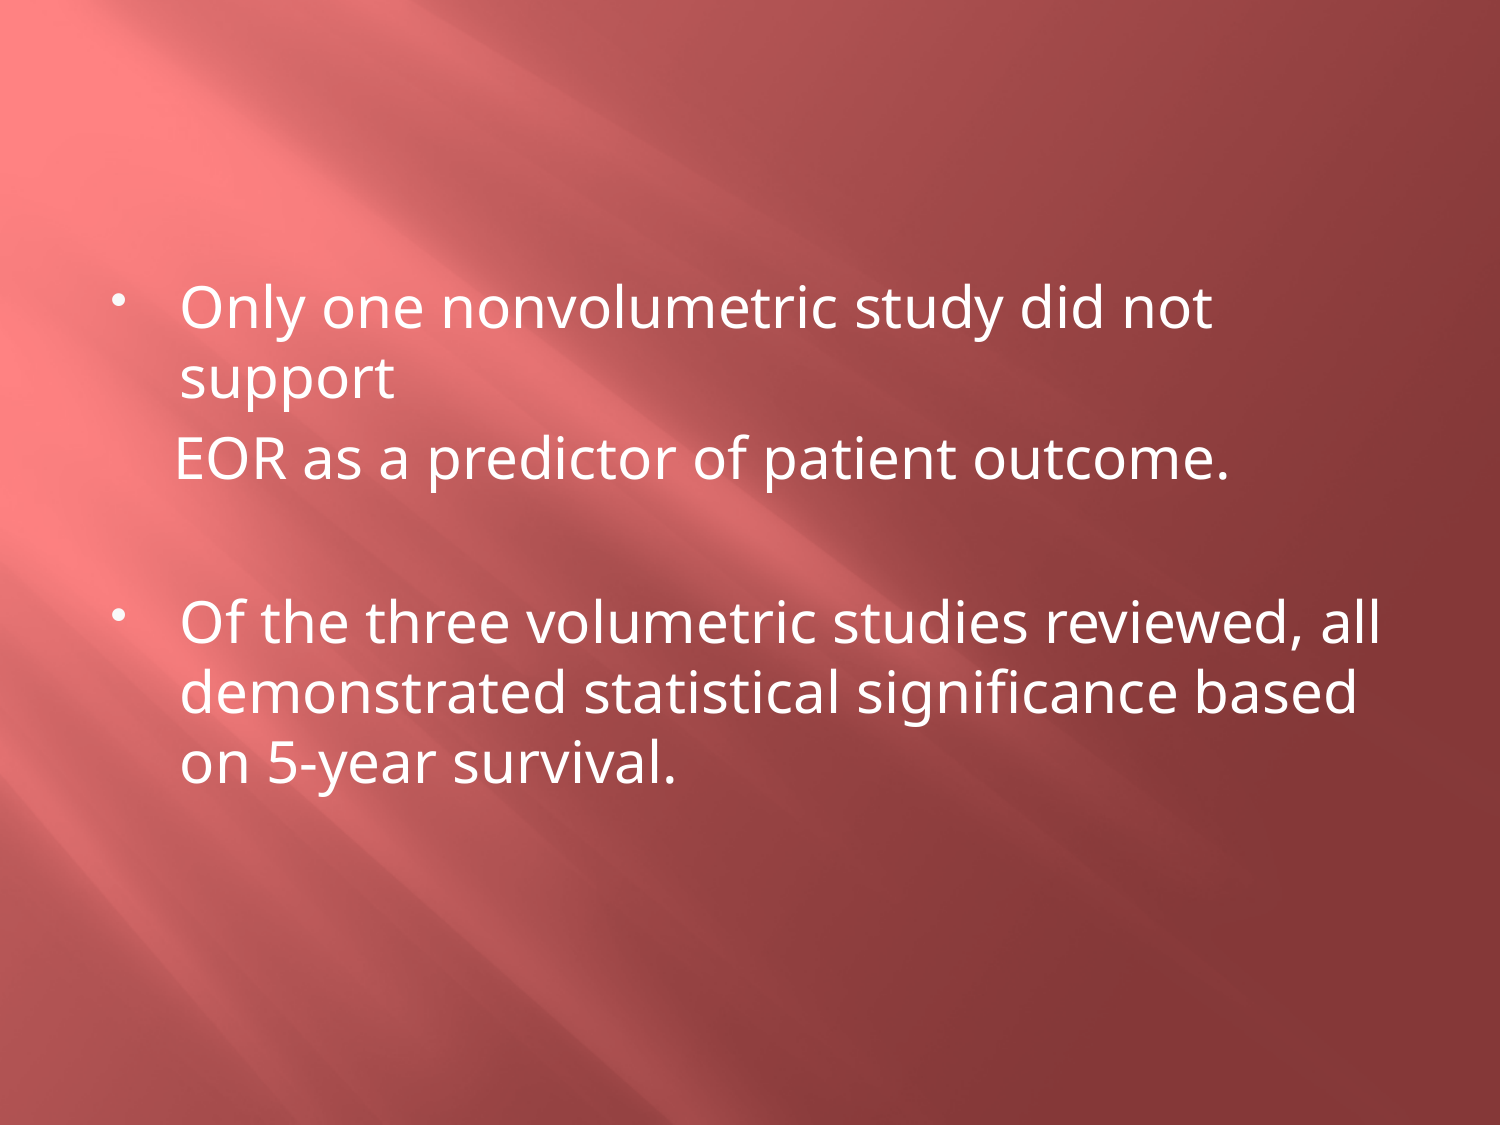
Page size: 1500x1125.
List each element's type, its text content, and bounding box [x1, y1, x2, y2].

list Only one nonvolumetric study did not support EOR as a predictor of patient outcome. Of the three volumetric studies reviewed, all demonstrated statistical significance based on 5-year survival. [75, 262, 1425, 1035]
